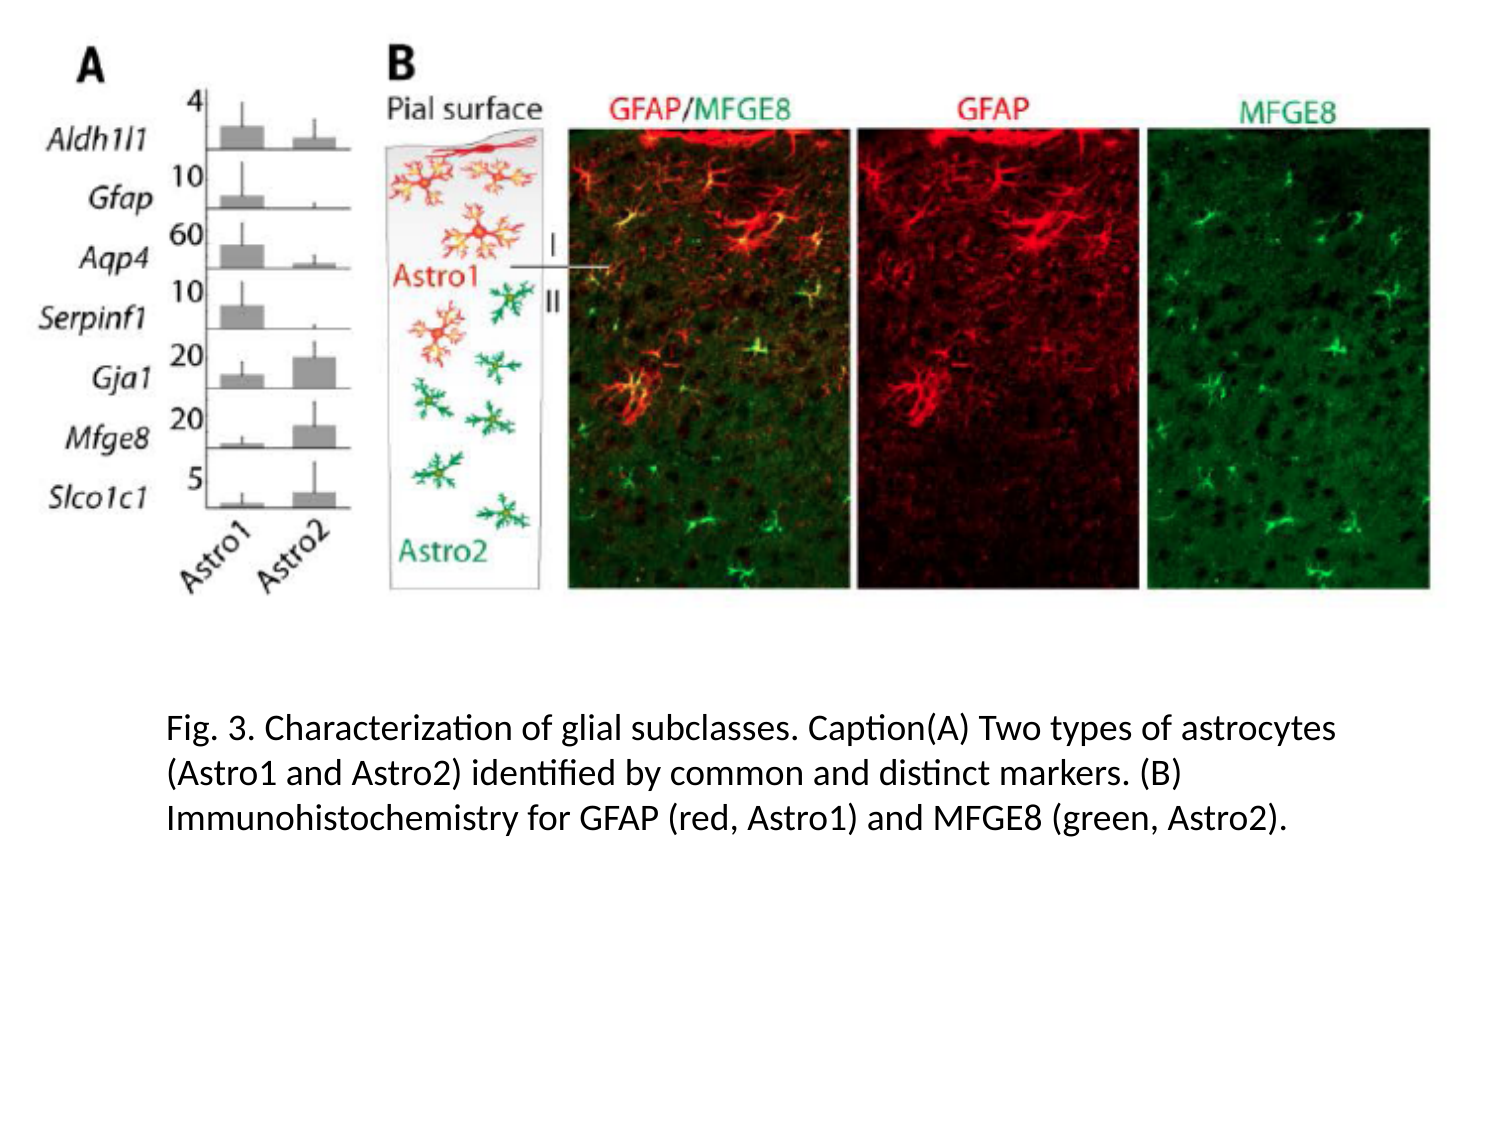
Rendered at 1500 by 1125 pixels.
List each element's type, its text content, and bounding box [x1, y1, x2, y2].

picture [0, 0, 1500, 614]
text_box Fig. 3. Characterization of glial subclasses. Caption(A) Two types of astrocytes (Astro1 and Astro2) identified by common and distinct markers. (B) Immunohistochemistry for GFAP (red, Astro1) and MFGE8 (green, Astro2). [151, 695, 1402, 845]
